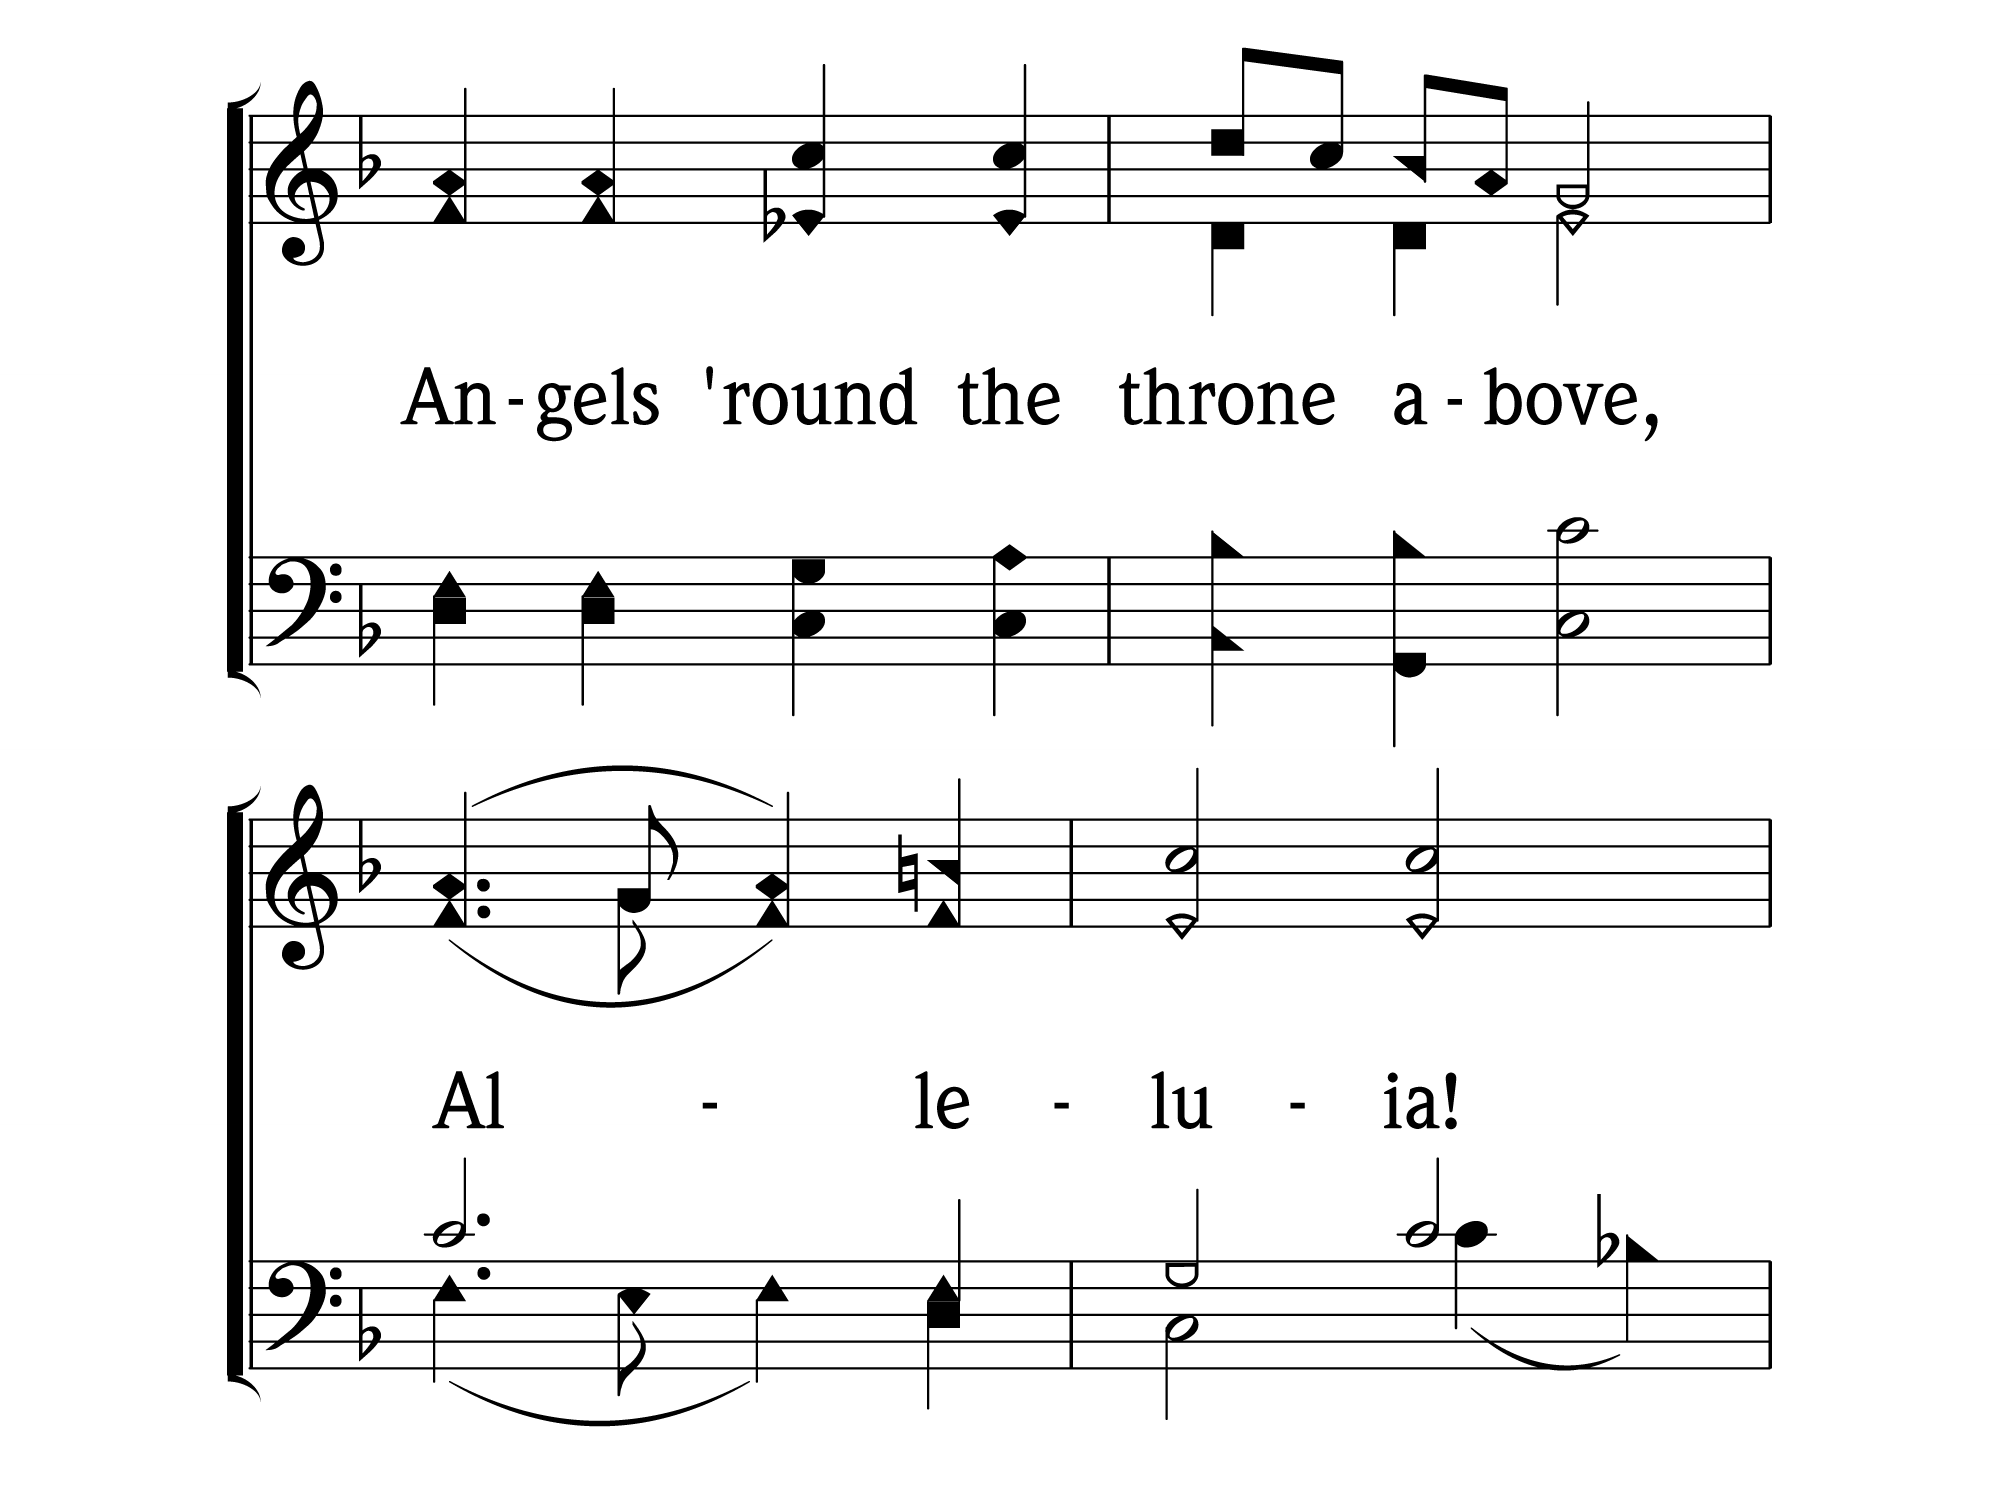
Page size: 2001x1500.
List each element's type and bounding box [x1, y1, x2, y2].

text_box [0, 0, 2000, 1500]
